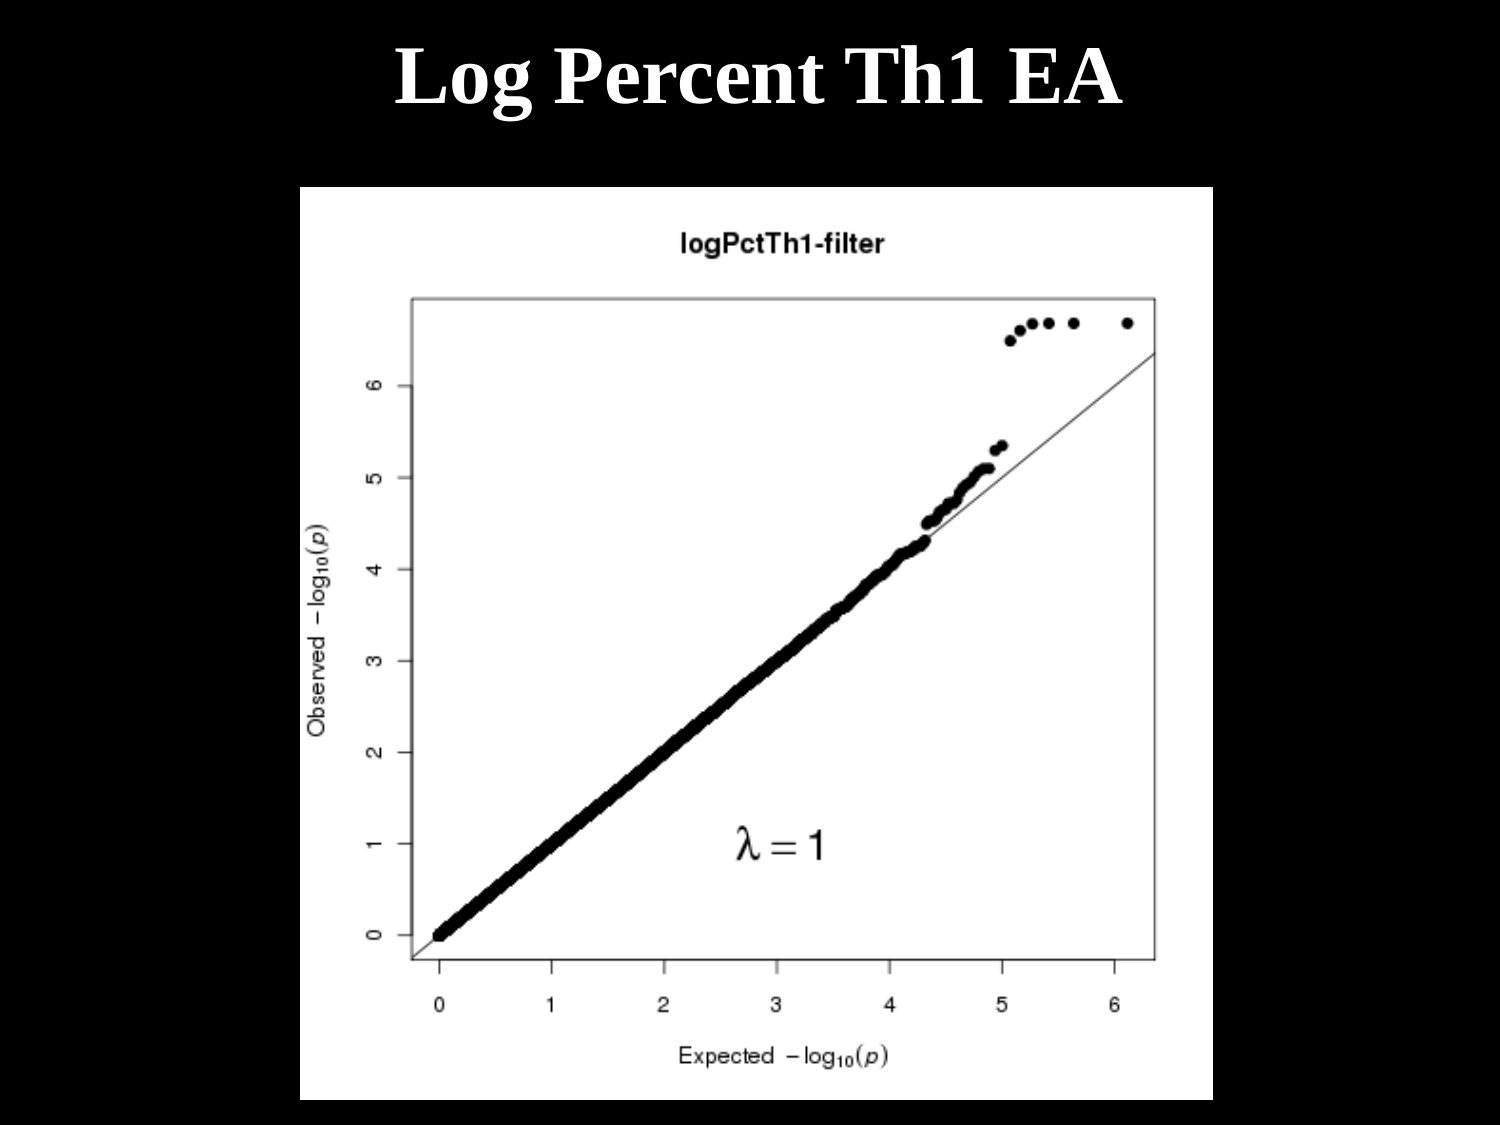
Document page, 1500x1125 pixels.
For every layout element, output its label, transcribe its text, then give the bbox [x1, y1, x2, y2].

picture [299, 187, 1213, 1101]
text_box Log Percent Th1 EA [379, 12, 1140, 128]
